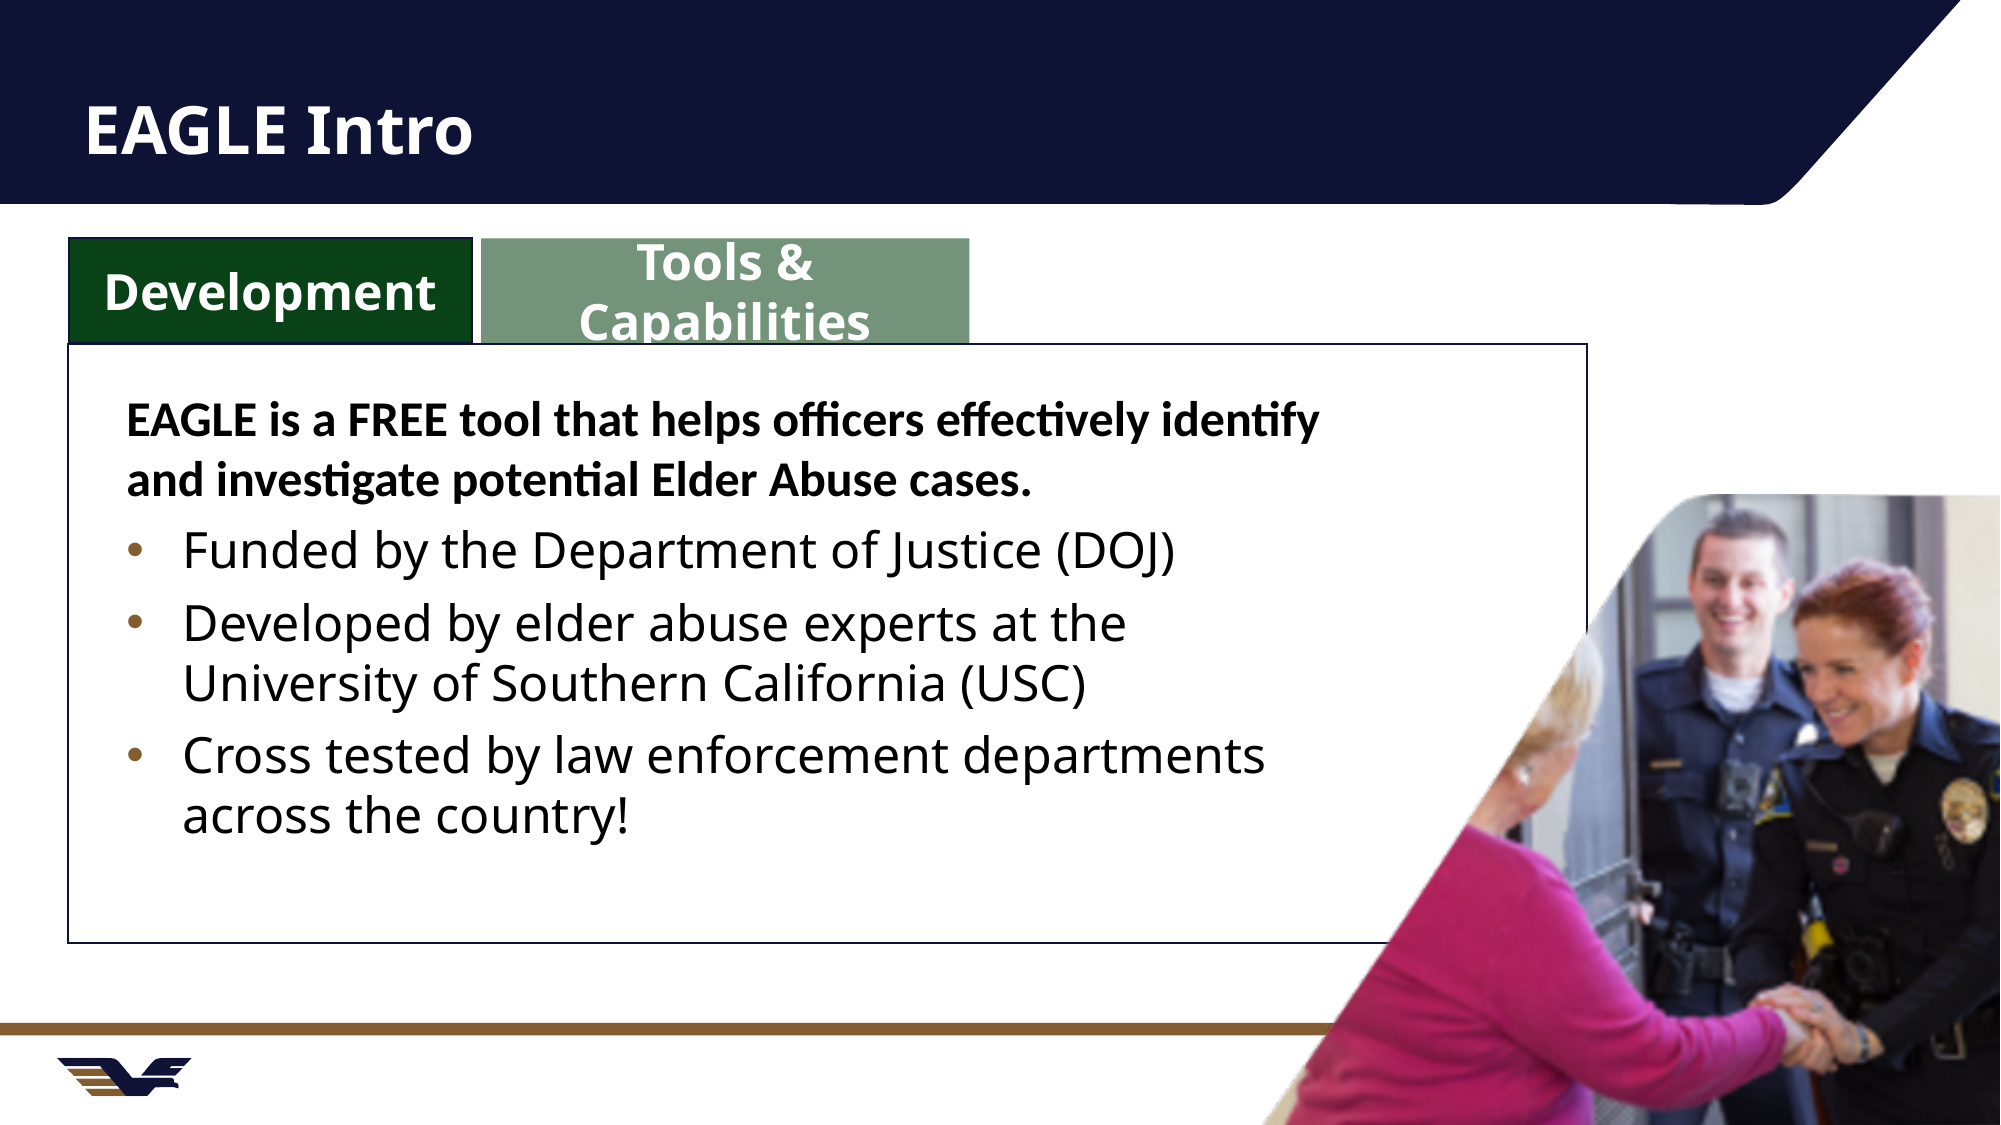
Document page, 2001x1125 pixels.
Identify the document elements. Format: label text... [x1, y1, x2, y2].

text_box EAGLE is a FREE tool that helps officers effectively identify and investigate potential Elder Abuse cases. Funded by the Department of Justice (DOJ) Developed by elder abuse experts at the University of Southern California (USC) Cross tested by law enforcement departments across the country! [111, 378, 1369, 997]
text_box Tools & Capabilities [480, 237, 970, 343]
text_box Development [68, 237, 473, 344]
text_box [67, 343, 1588, 944]
picture [1259, 494, 2000, 1125]
title EAGLE Intro [68, 89, 1429, 199]
picture [56, 1046, 192, 1100]
